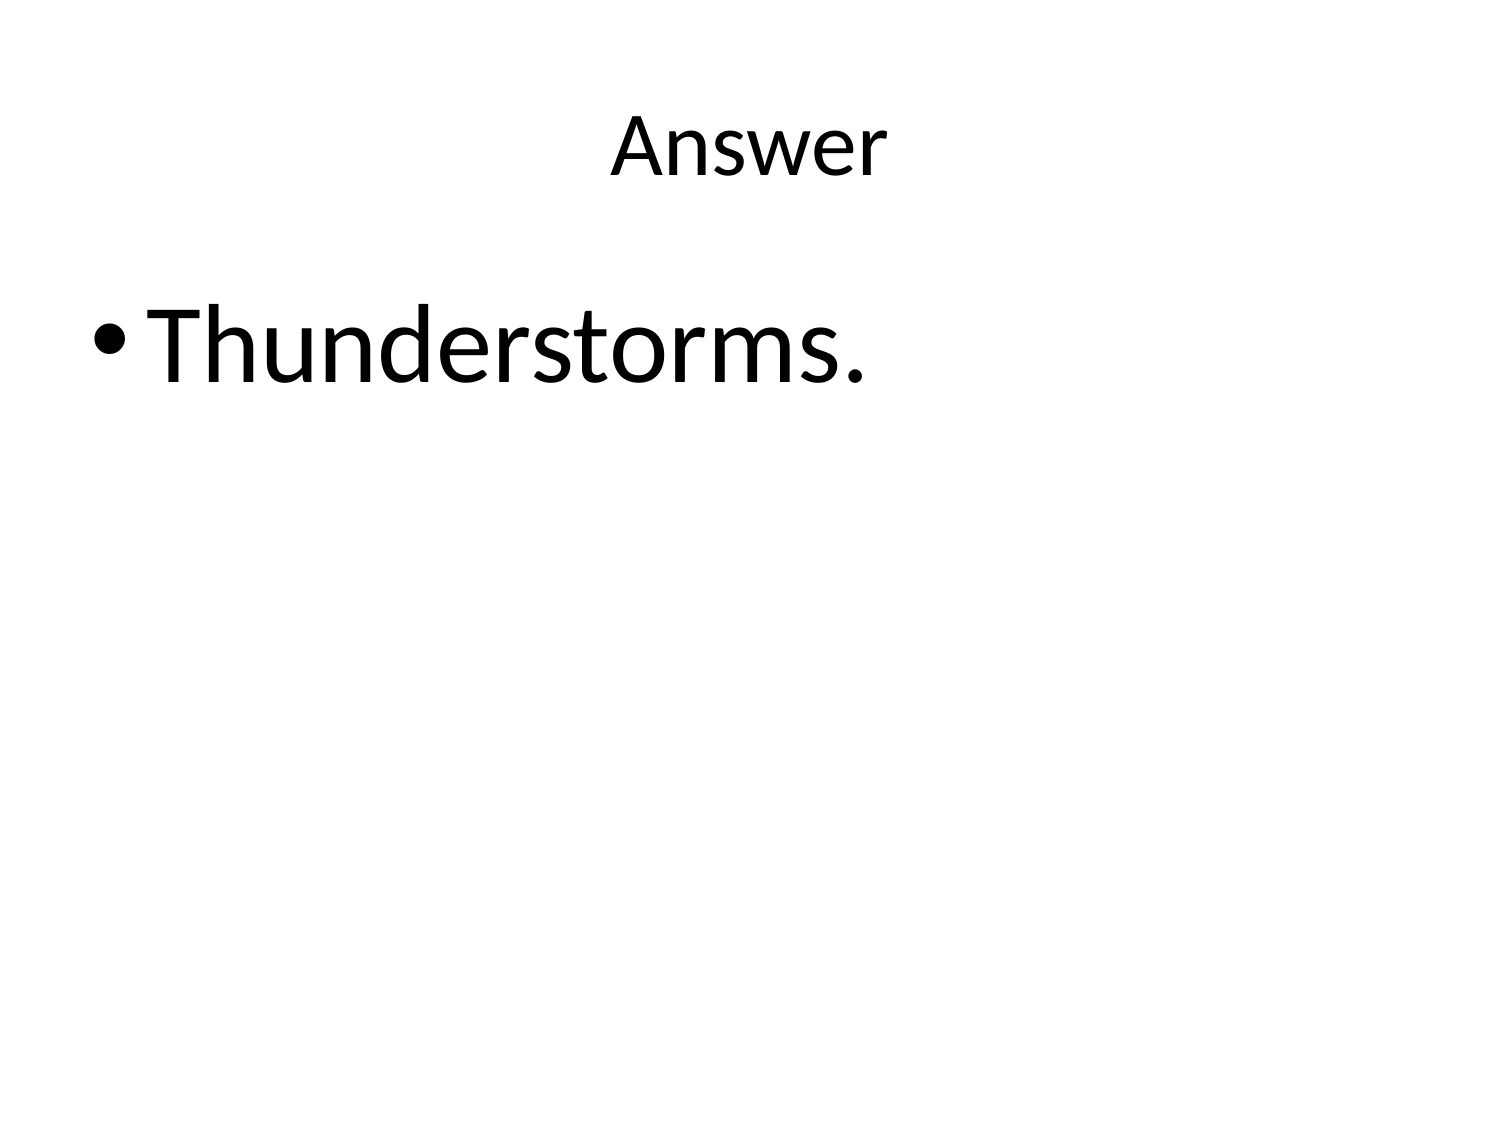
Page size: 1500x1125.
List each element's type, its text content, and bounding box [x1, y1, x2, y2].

title Answer [75, 45, 1425, 233]
list Thunderstorms. [75, 262, 1425, 1005]
